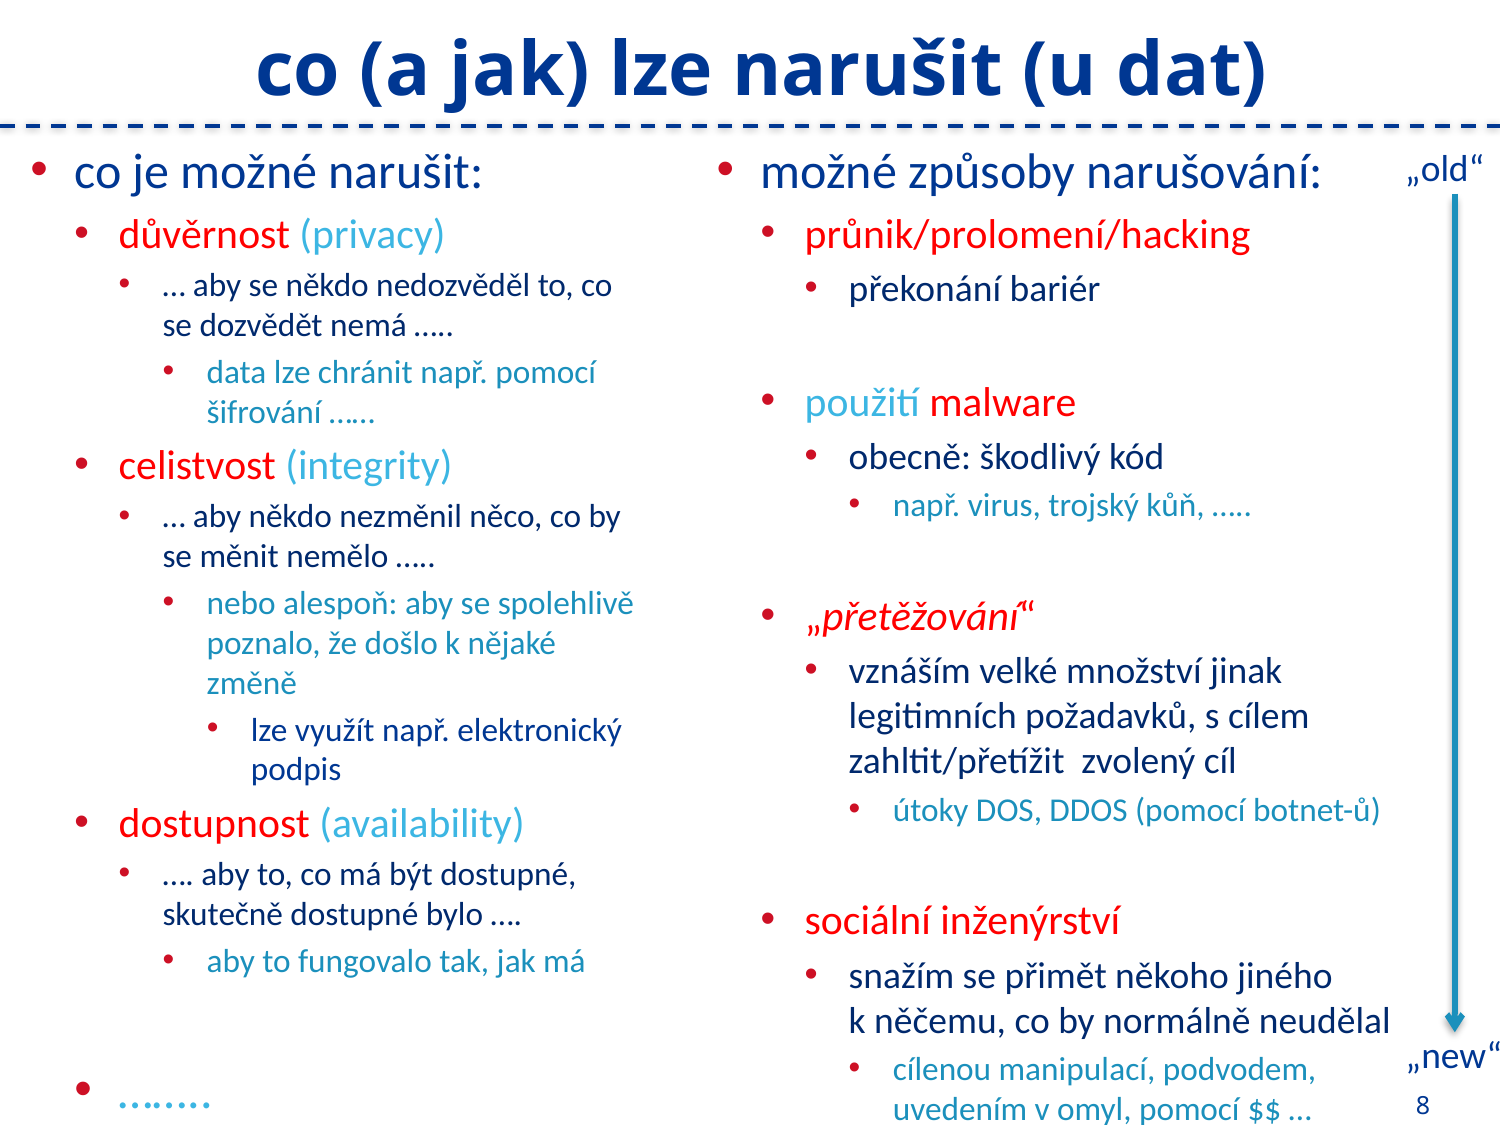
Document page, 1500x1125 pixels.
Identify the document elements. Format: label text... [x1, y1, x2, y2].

list možné způsoby narušování: průnik/prolomení/hacking překonání bariér použití malware obecně: škodlivý kód např. virus, trojský kůň, ….. „přetěžování“ vznáším velké množství jinak legitimních požadavků, s cílem zahltit/přetížit zvolený cíl útoky DOS, DDOS (pomocí botnet-ů) sociální inženýrství snažím se přimět někoho jiného k něčemu, co by normálně neudělal cílenou manipulací, podvodem, uvedením v omyl, pomocí $$ … phishing, whaling, …. [701, 130, 1418, 988]
text_box „old“ [1390, 137, 1500, 197]
title co (a jak) lze narušit (u dat) [41, 19, 1483, 112]
list co je možné narušit: důvěrnost (privacy) … aby se někdo nedozvěděl to, co se dozvědět nemá ….. data lze chránit např. pomocí šifrování …… celistvost (integrity) … aby někdo nezměnil něco, co by se měnit nemělo ….. nebo alespoň: aby se spolehlivě poznalo, že došlo k nějaké změně lze využít např. elektronický podpis dostupnost (availability) …. aby to, co má být dostupné, skutečně dostupné bylo …. aby to fungovalo tak, jak má …….. [15, 130, 657, 999]
text_box „new“ [1390, 1024, 1500, 1084]
